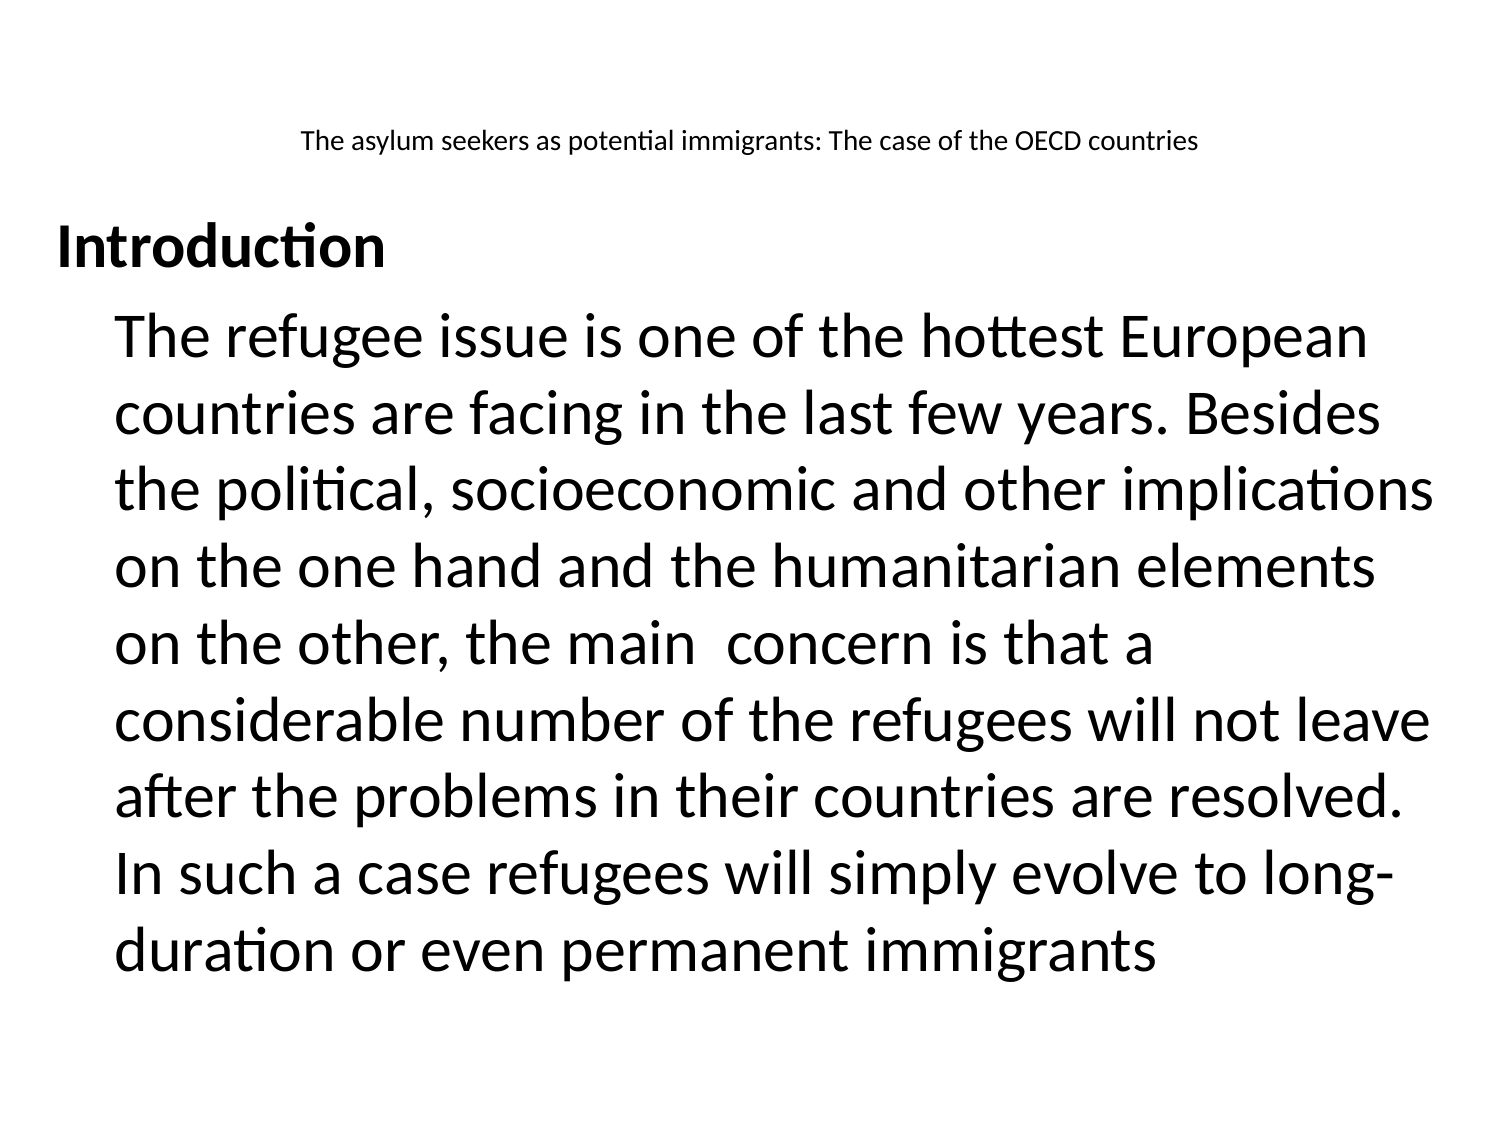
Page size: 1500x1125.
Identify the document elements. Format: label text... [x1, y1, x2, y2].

title The asylum seekers as potential immigrants: The case of the OECD countries [75, 45, 1425, 196]
list Introduction The refugee issue is one of the hottest European countries are facing in the last few years. Besides the political, socioeconomic and other implications on the one hand and the humanitarian elements on the other, the main concern is that a considerable number of the refugees will not leave after the problems in their countries are resolved. In such a case refugees will simply evolve to long-duration or even permanent immigrants [41, 196, 1459, 1005]
